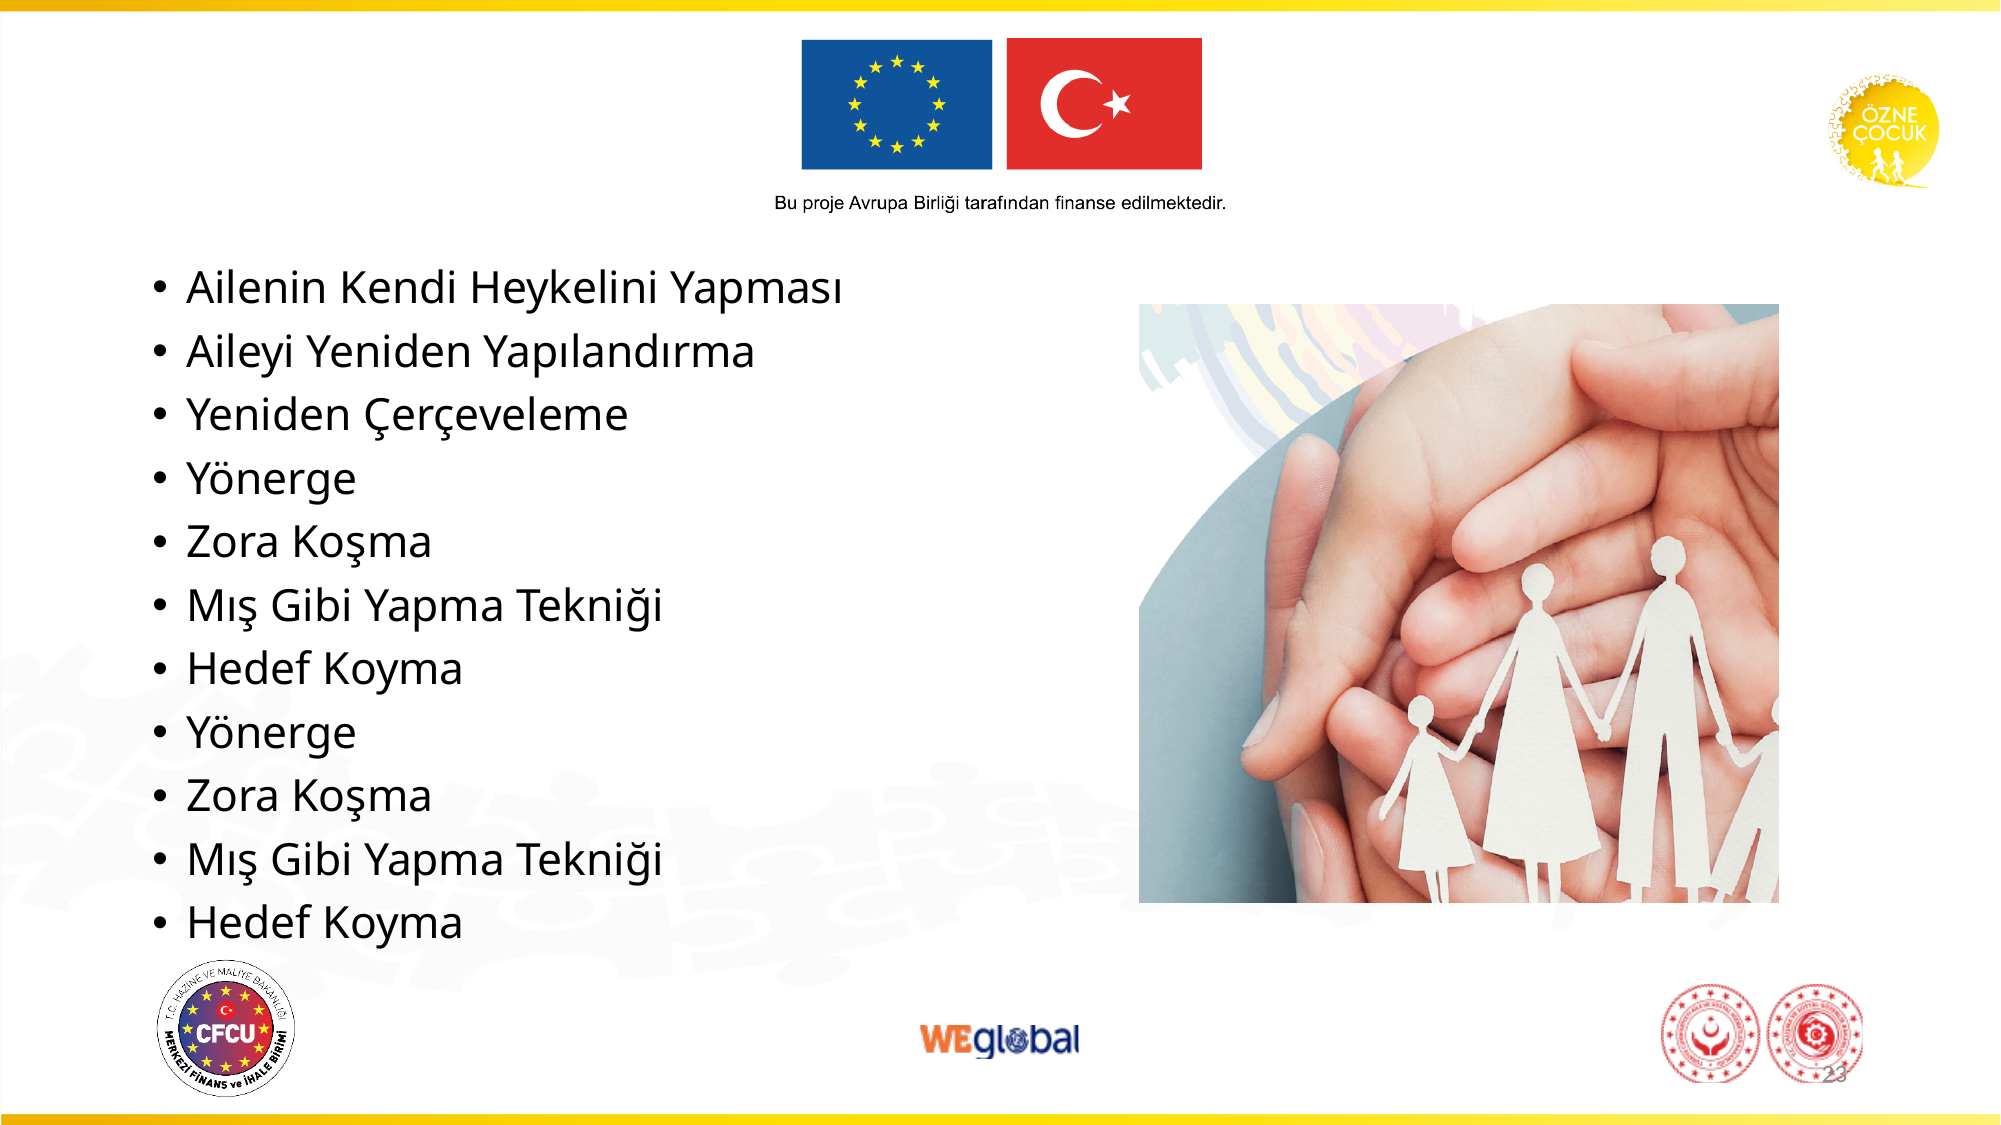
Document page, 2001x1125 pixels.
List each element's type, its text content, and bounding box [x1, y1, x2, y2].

picture [0, 0, 2001, 1125]
list Ailenin Kendi Heykelini Yapması Aileyi Yeniden Yapılandırma Yeniden Çerçeveleme Yönerge Zora Koşma Mış Gibi Yapma Tekniği Hedef Koyma Yönerge Zora Koşma Mış Gibi Yapma Tekniği Hedef Koyma [137, 257, 1050, 964]
slide_number 23 [1412, 1042, 1863, 1103]
